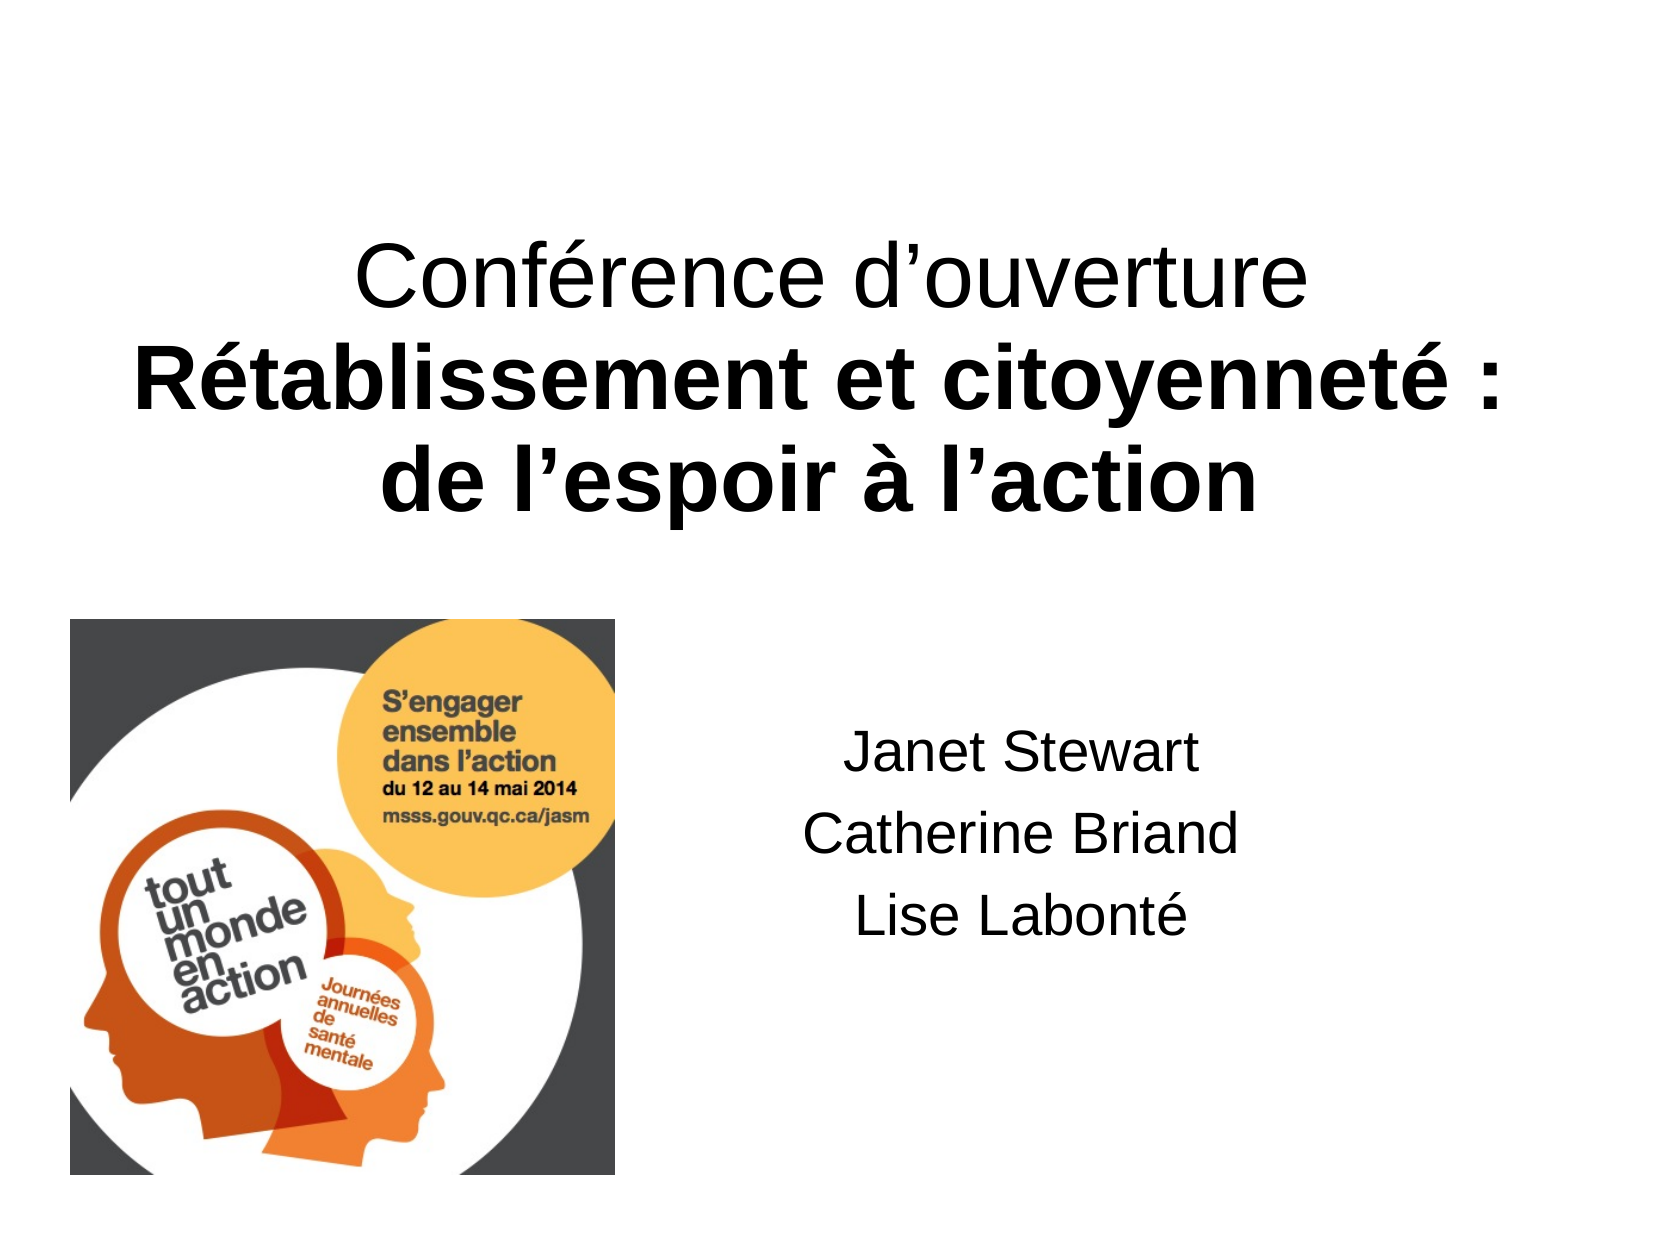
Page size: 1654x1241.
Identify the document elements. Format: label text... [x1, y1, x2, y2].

title Conférence d’ouverture Rétablissement et citoyenneté : de l’espoir à l’action [129, 301, 1536, 567]
picture [70, 618, 615, 1175]
subtitle Janet Stewart Catherine Briand Lise Labonté [619, 714, 1501, 1091]
